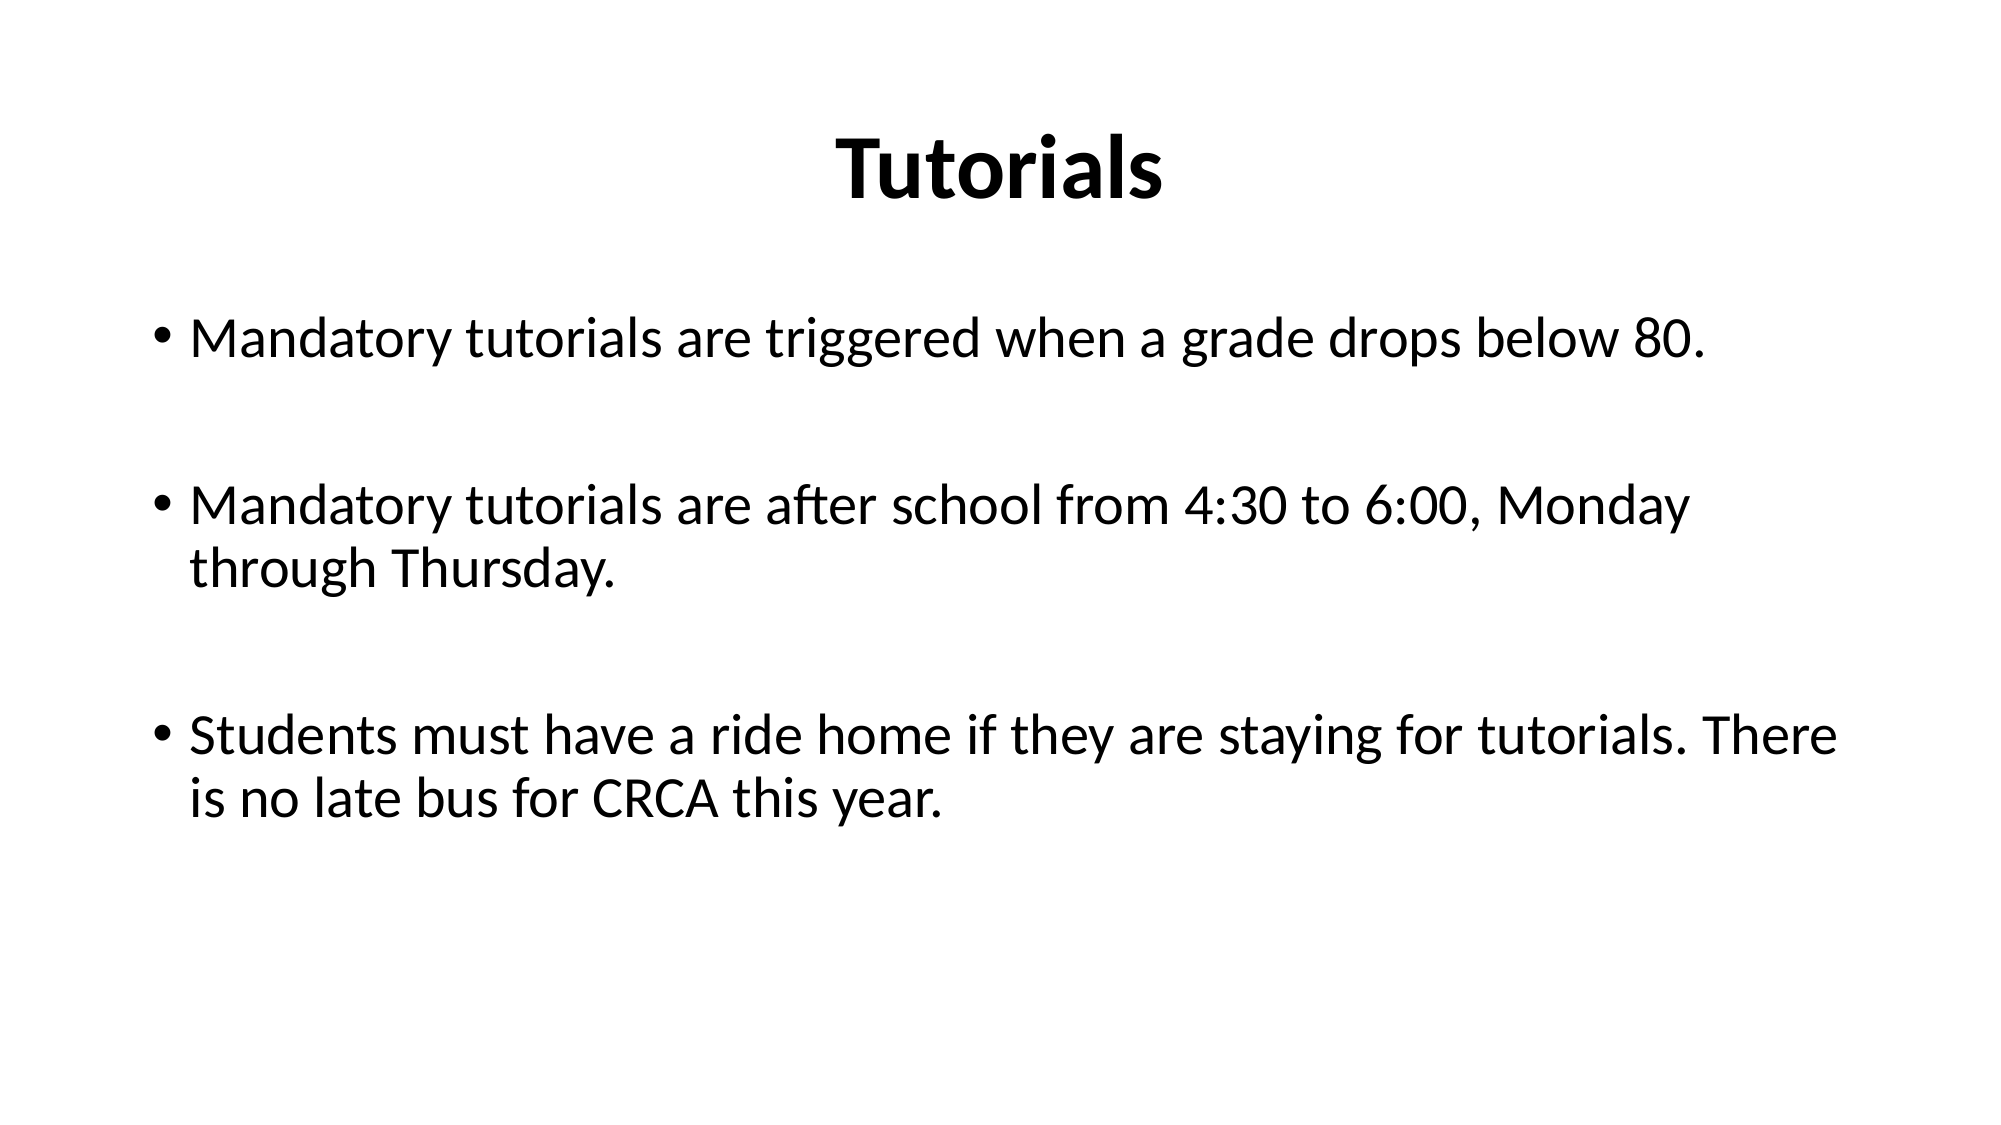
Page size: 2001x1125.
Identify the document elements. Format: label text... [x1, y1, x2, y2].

list Mandatory tutorials are triggered when a grade drops below 80. Mandatory tutorials are after school from 4:30 to 6:00, Monday through Thursday. Students must have a ride home if they are staying for tutorials. There is no late bus for CRCA this year. [137, 299, 1863, 1014]
title Tutorials [137, 59, 1863, 278]
